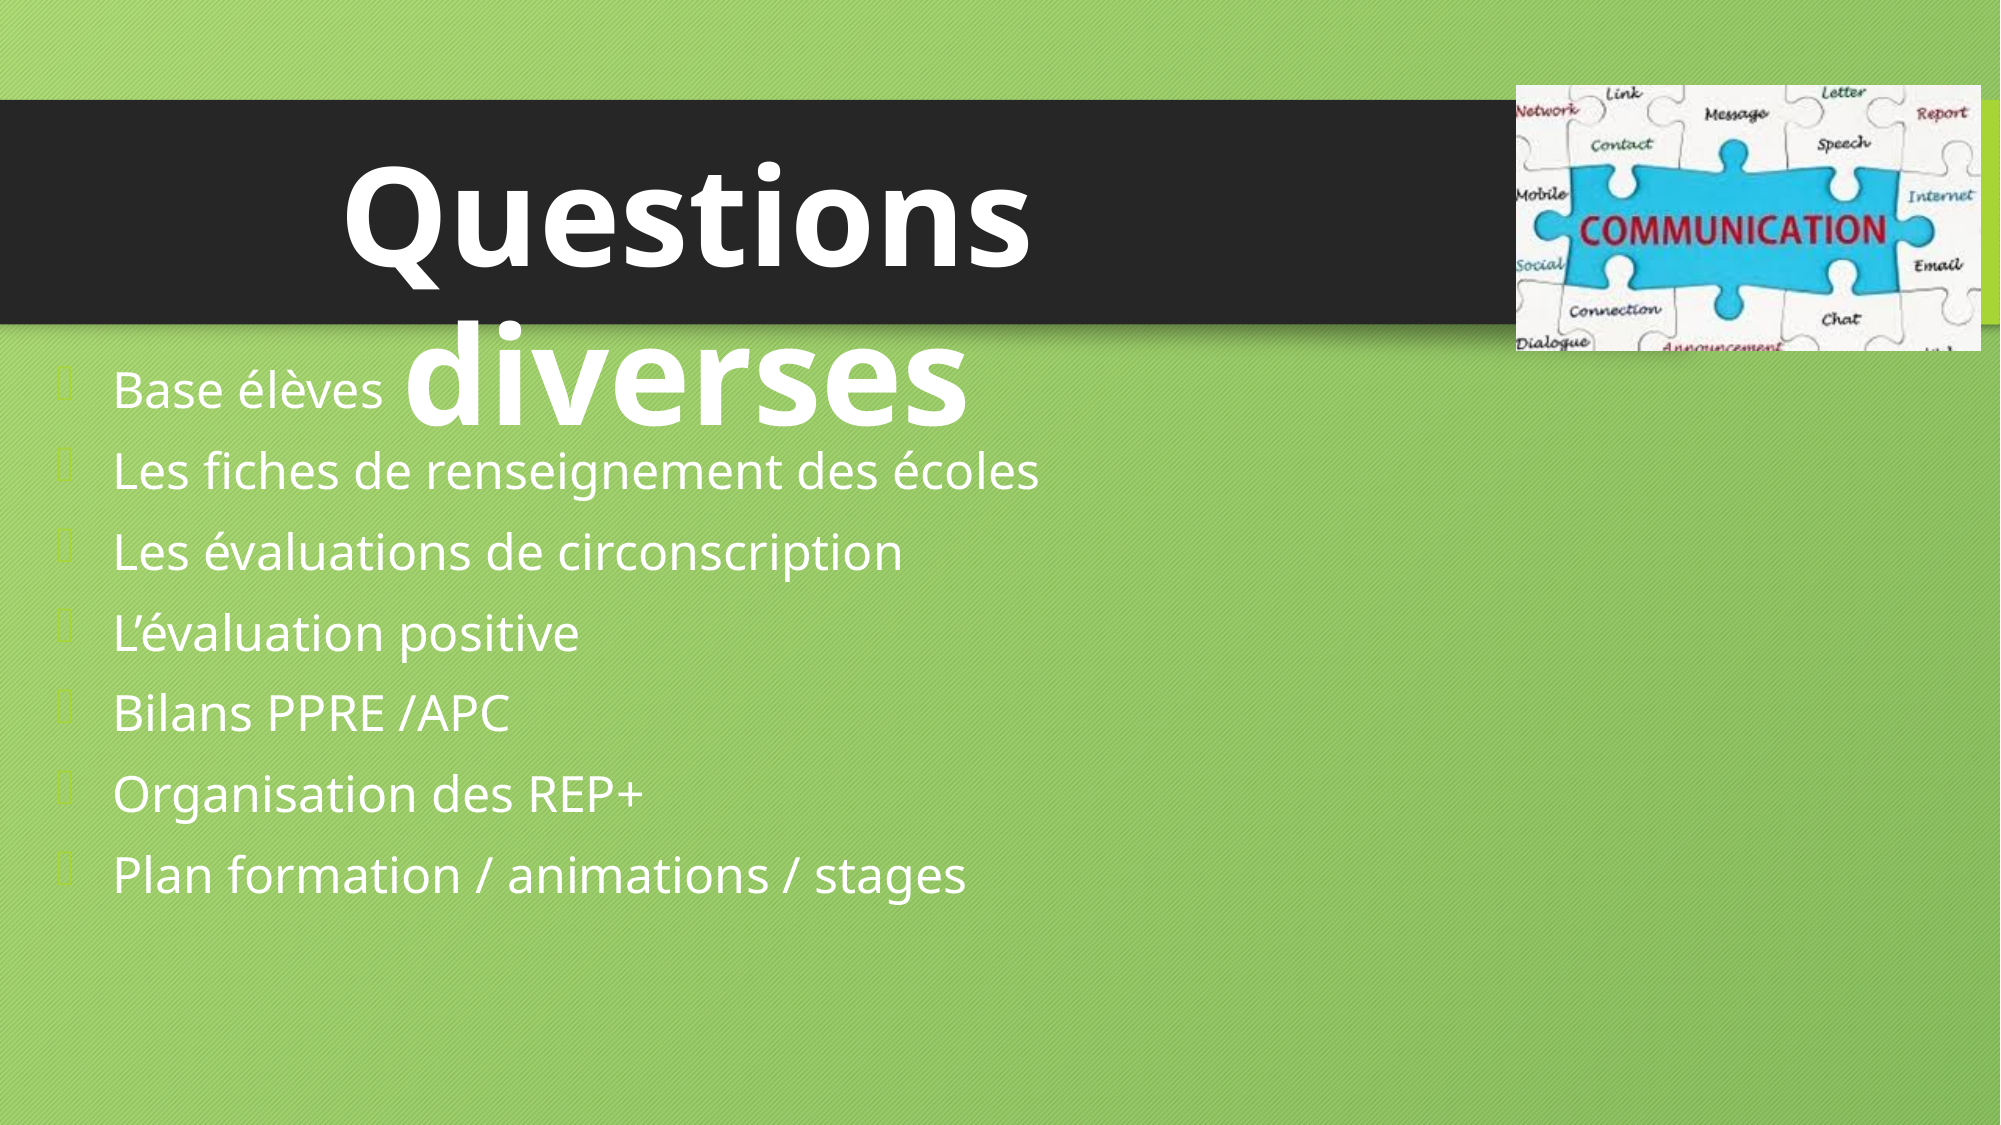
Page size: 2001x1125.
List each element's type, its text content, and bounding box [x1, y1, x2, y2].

picture [0, 85, 2000, 376]
list Questions diverses [41, 100, 1333, 238]
text_box Base élèves Les fiches de renseignement des écoles Les évaluations de circonscription L’évaluation positive Bilans PPRE /APC Organisation des REP+ Plan formation / animations / stages [41, 350, 1517, 1092]
